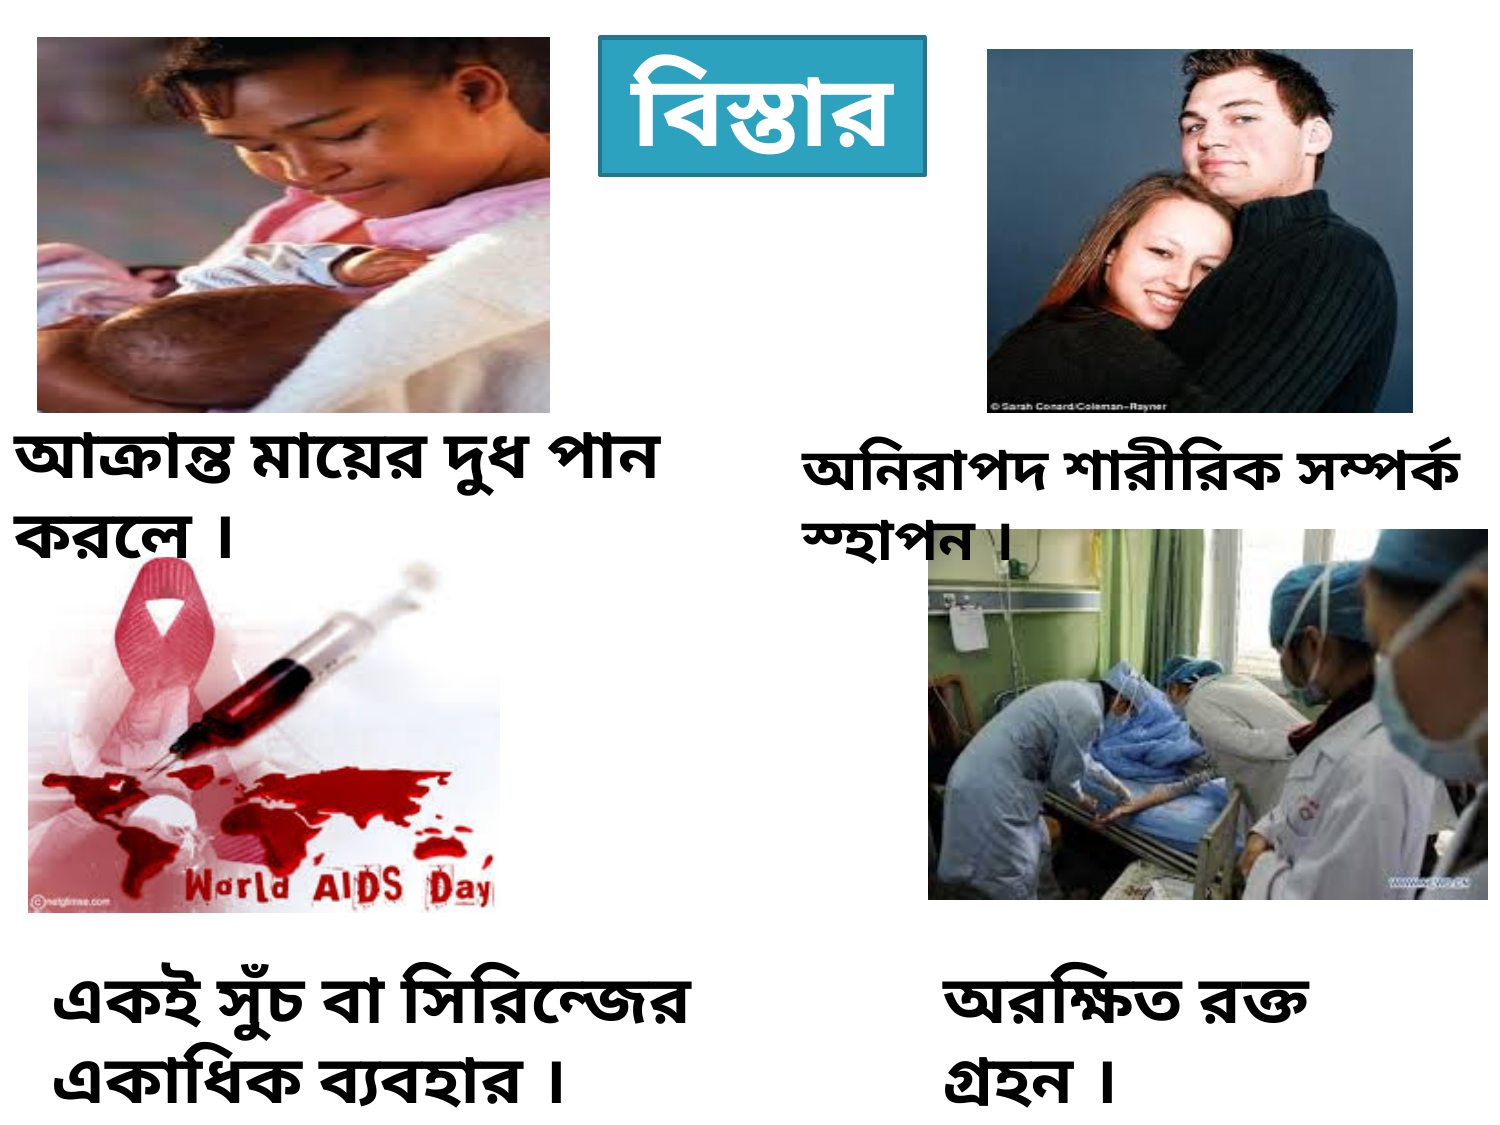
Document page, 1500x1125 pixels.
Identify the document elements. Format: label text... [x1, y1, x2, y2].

picture [928, 529, 1488, 901]
text_box একই সুঁচ বা সিরিন্জের একাধিক ব্যবহার । [37, 949, 738, 1125]
text_box অনিরাপদ শারীরিক সম্পর্ক স্হাপন । [787, 424, 1488, 580]
text_box আক্রান্ত মায়ের দুধ পান করলে । [0, 404, 738, 580]
picture [987, 49, 1413, 413]
text_box অরক্ষিত রক্ত গ্রহন । [928, 949, 1463, 1125]
picture [37, 37, 550, 413]
text_box বিস্তার [598, 35, 927, 177]
picture [28, 557, 501, 913]
